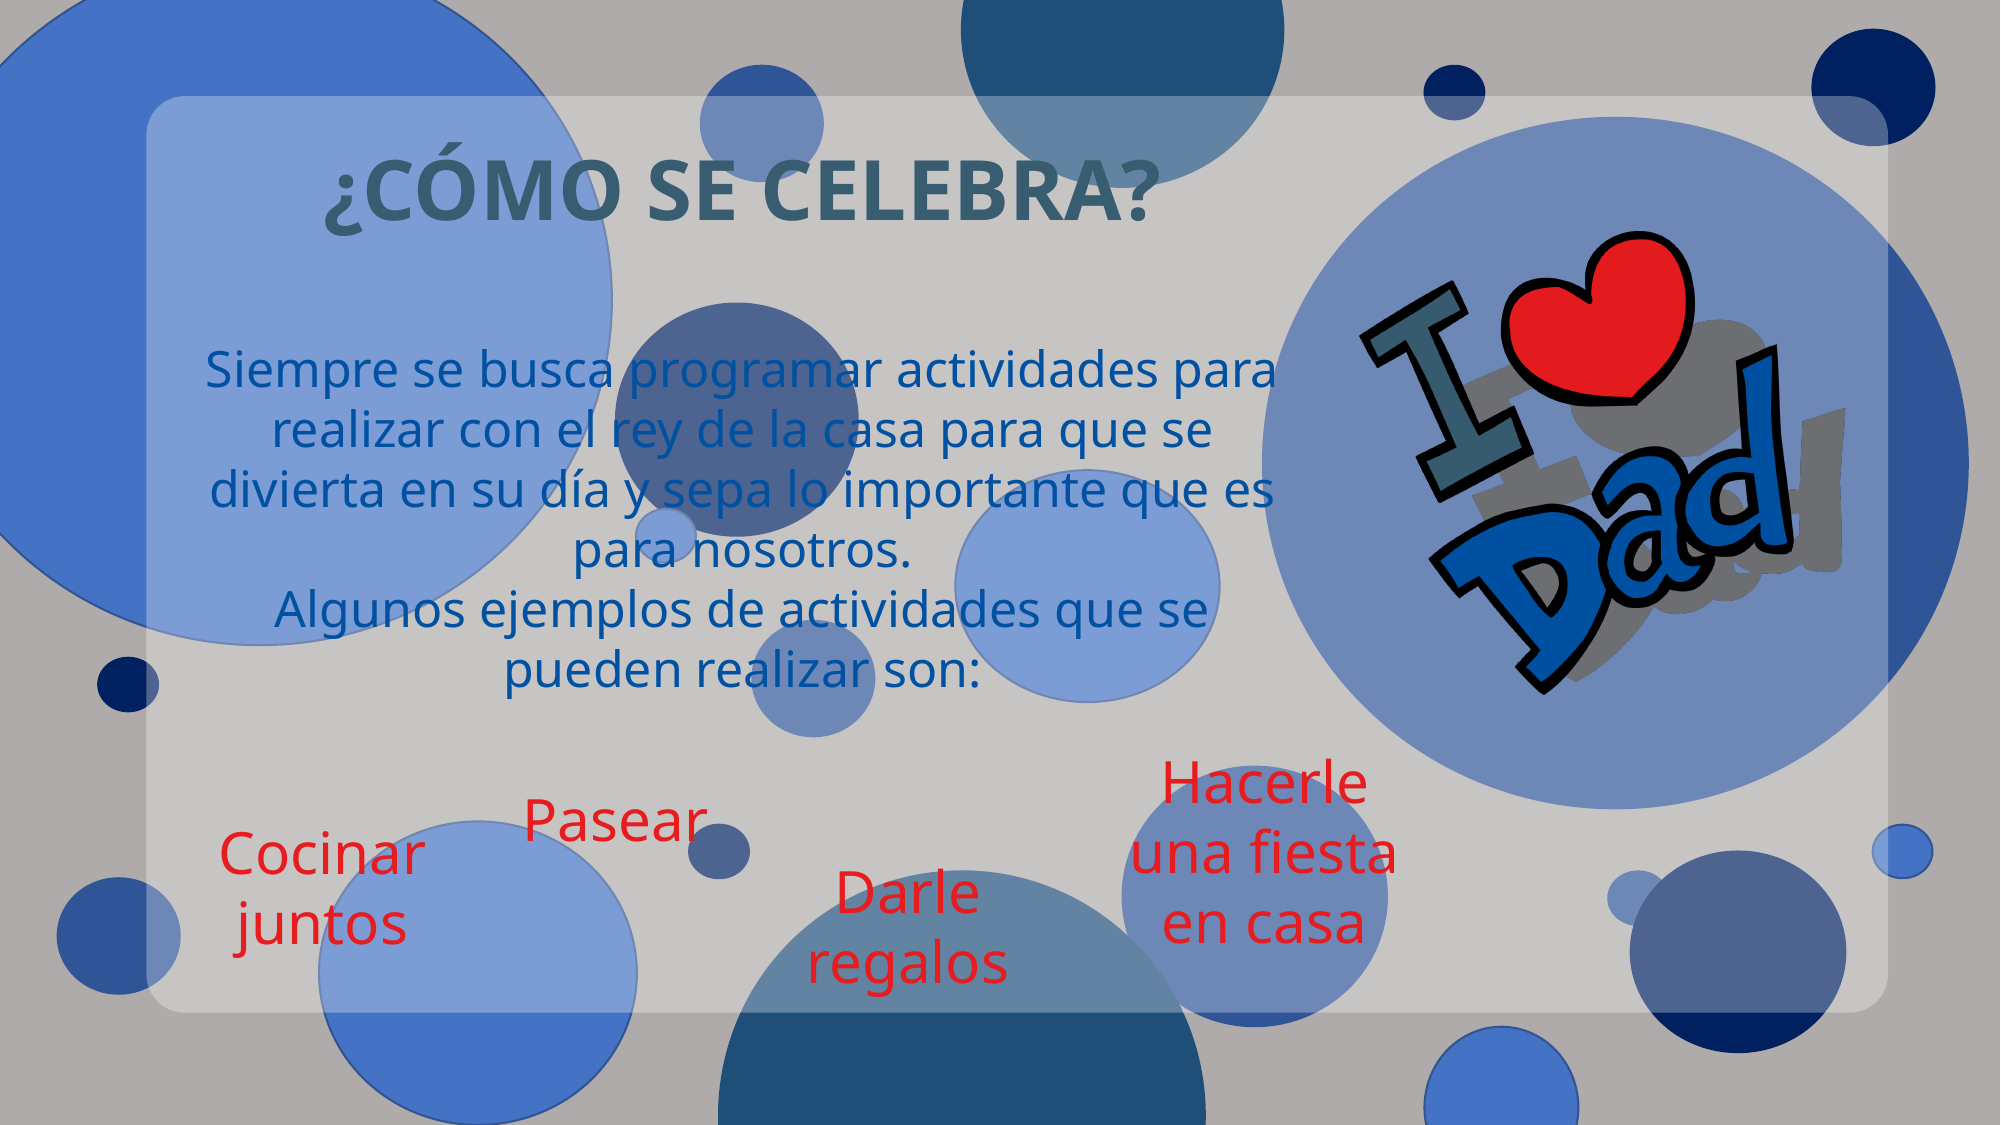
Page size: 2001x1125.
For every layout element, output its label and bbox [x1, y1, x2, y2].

text_box [0, 0, 1935, 1125]
text_box [1935, 315, 1969, 611]
picture [1359, 231, 1846, 695]
